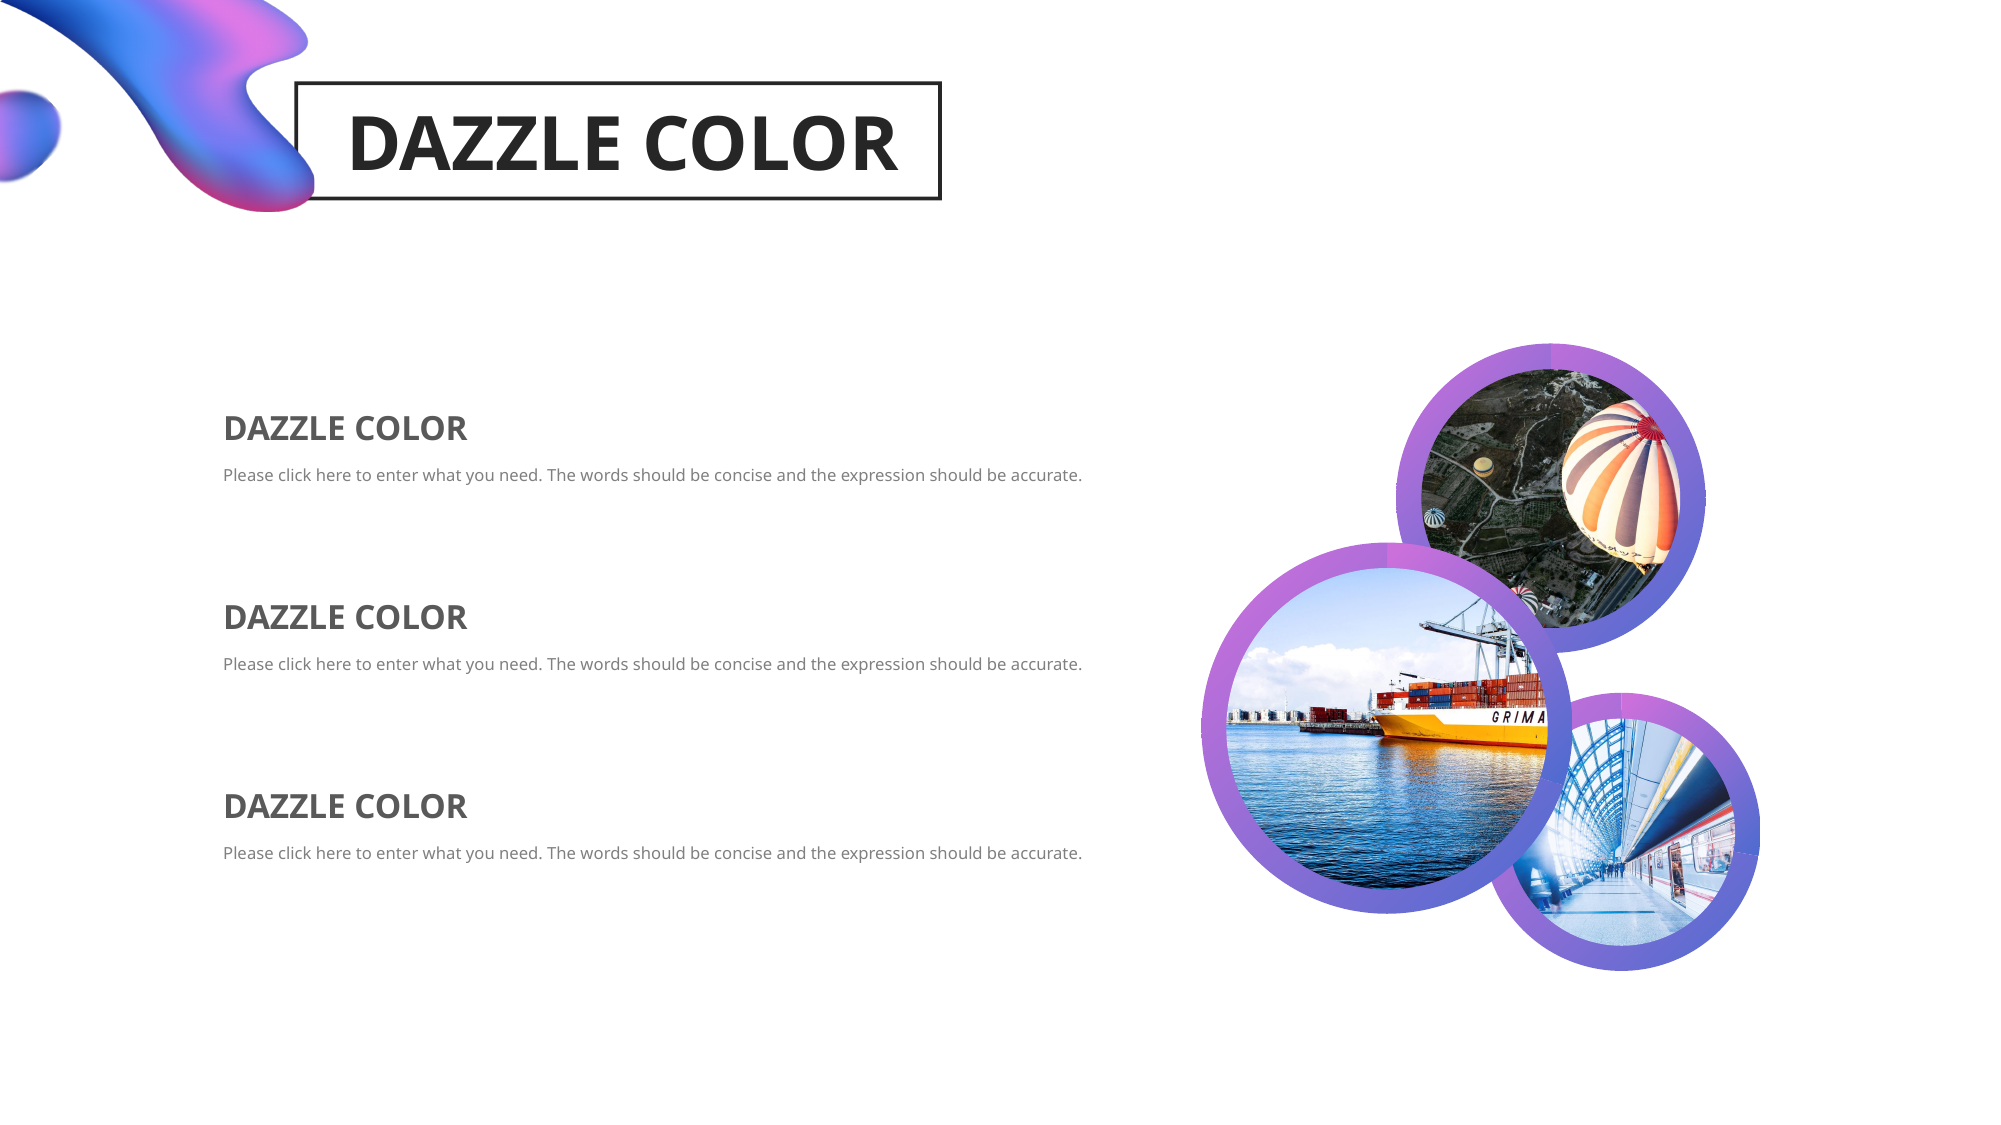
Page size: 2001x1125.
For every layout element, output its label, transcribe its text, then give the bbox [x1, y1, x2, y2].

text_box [208, 588, 1101, 703]
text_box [208, 778, 1101, 893]
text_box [1199, 341, 1763, 974]
text_box DAZZLE COLOR [331, 87, 914, 193]
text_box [208, 399, 1101, 514]
text_box [315, 80, 943, 202]
picture [0, 0, 315, 263]
